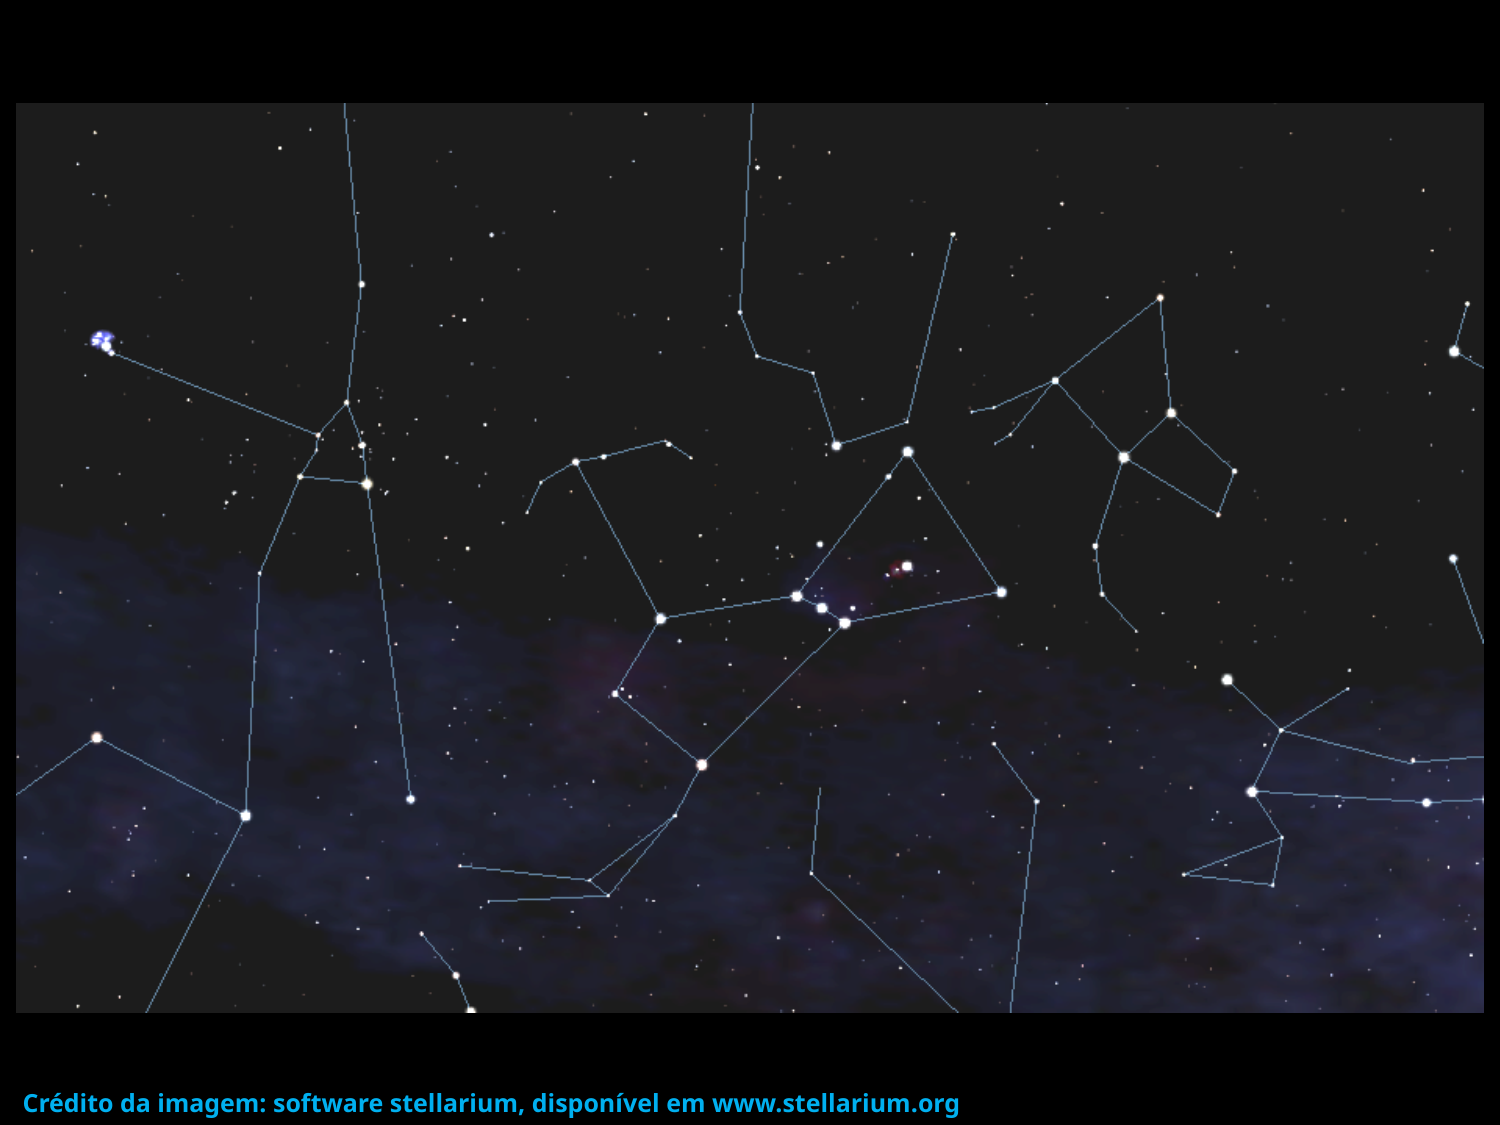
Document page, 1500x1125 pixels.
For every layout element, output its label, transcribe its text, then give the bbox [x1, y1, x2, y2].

picture [16, 103, 1484, 1014]
text_box Crédito da imagem: software stellarium, disponível em www.stellarium.org [0, 1079, 985, 1125]
